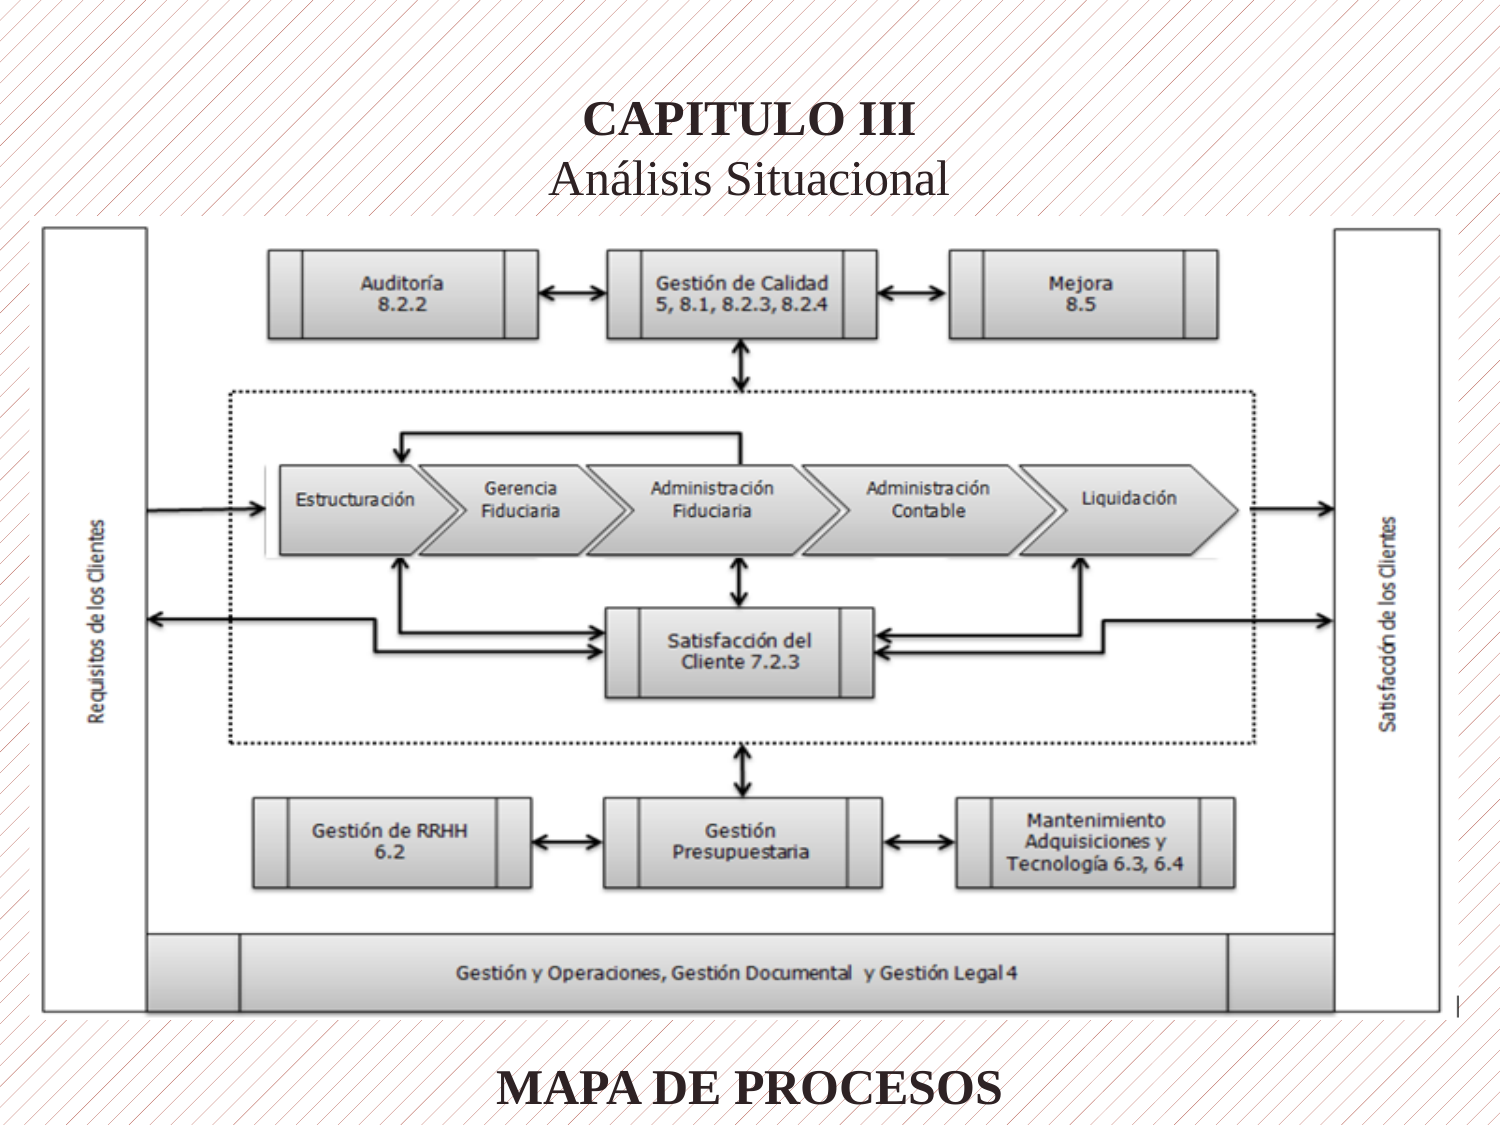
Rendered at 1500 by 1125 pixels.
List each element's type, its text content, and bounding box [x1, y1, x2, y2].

text_box Mapa de Procesos [0, 1046, 1500, 1122]
title CAPITULO III Análisis Situacional [45, 37, 1455, 213]
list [29, 215, 1459, 1020]
